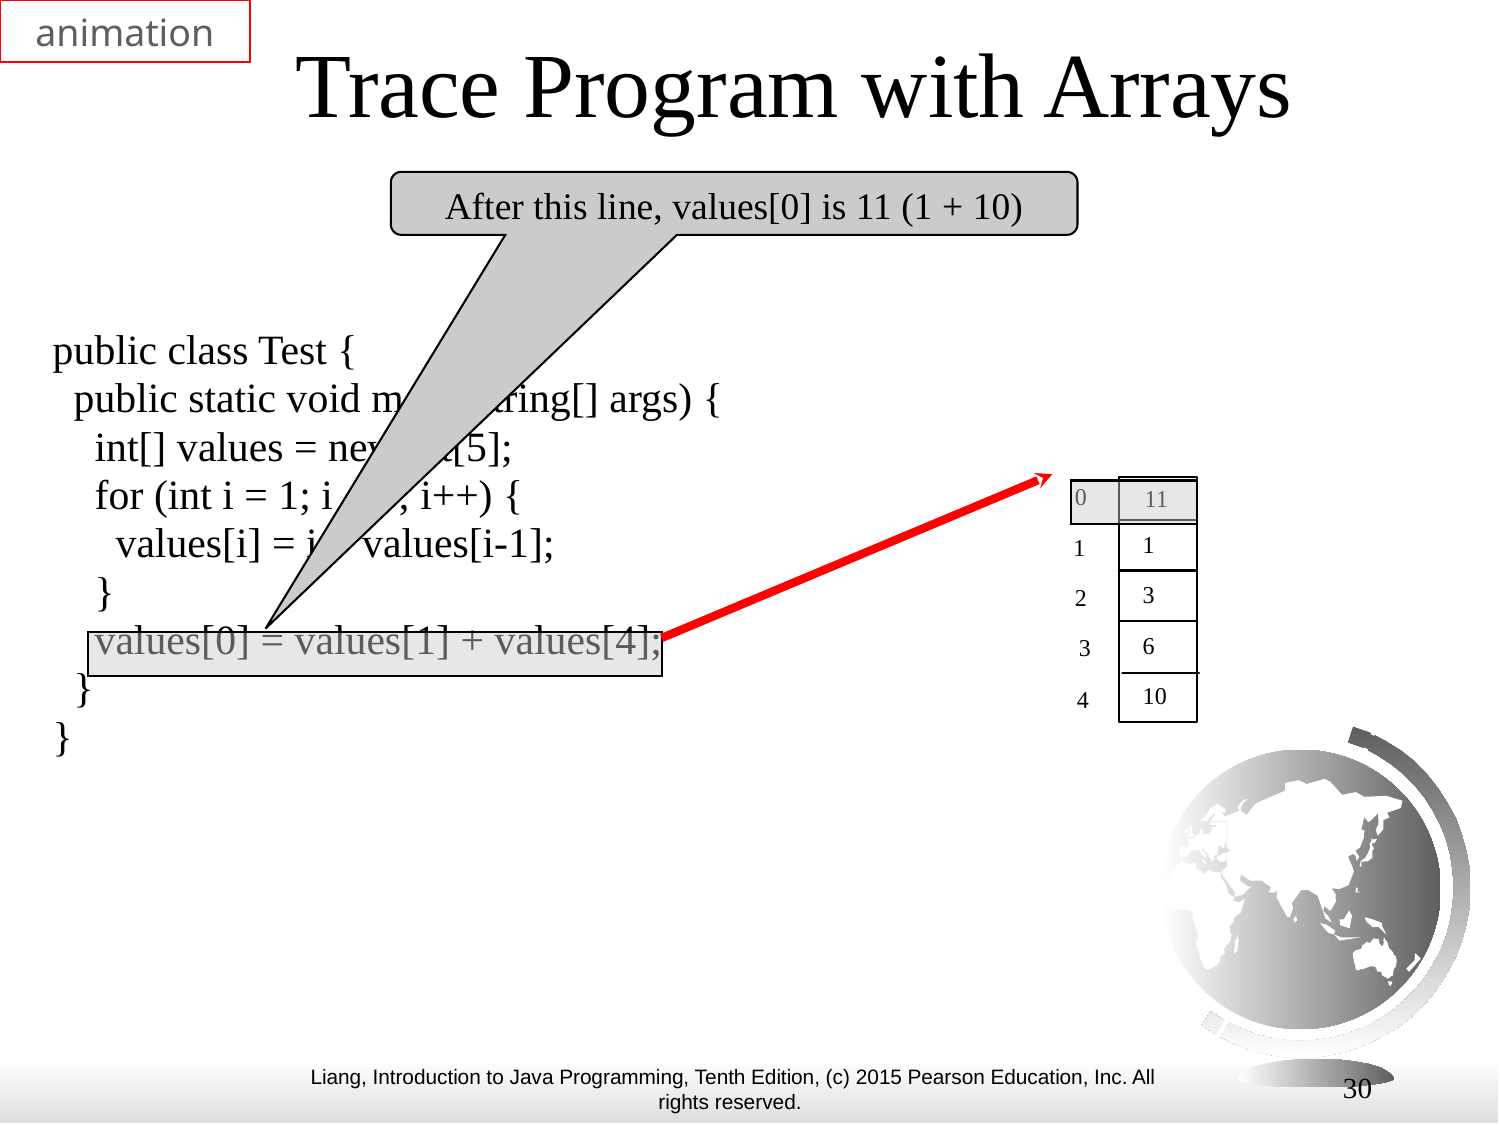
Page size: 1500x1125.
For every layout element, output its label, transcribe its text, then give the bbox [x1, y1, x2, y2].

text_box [957, 335, 1334, 739]
text_box After this line, values[0] is 11 (1 + 10) [265, 422, 482, 629]
list public class Test { public static void main(String[] args) { int[] values = new int[5]; for (int i = 1; i < 5; i++) { values[i] = i + values[i-1]; } values[0] = values[1] + values[4]; } } [37, 324, 450, 421]
text_box [88, 631, 662, 676]
title Trace Program with Arrays [201, 37, 1388, 125]
list public class Test { public static void main(String[] args) { int[] values = new int[5]; for (int i = 1; i < 5; i++) { values[i] = i + values[i-1]; } values[0] = values[1] + values[4]; } } [484, 324, 750, 421]
list public class Test { public static void main(String[] args) { int[] values = new int[5]; for (int i = 1; i < 5; i++) { values[i] = i + values[i-1]; } values[0] = values[1] + values[4]; } } [37, 422, 750, 788]
text_box After this line, values[0] is 11 (1 + 10) [390, 171, 1078, 421]
text_box animation [0, 0, 250, 63]
slide_number 30 [1074, 1049, 1388, 1125]
